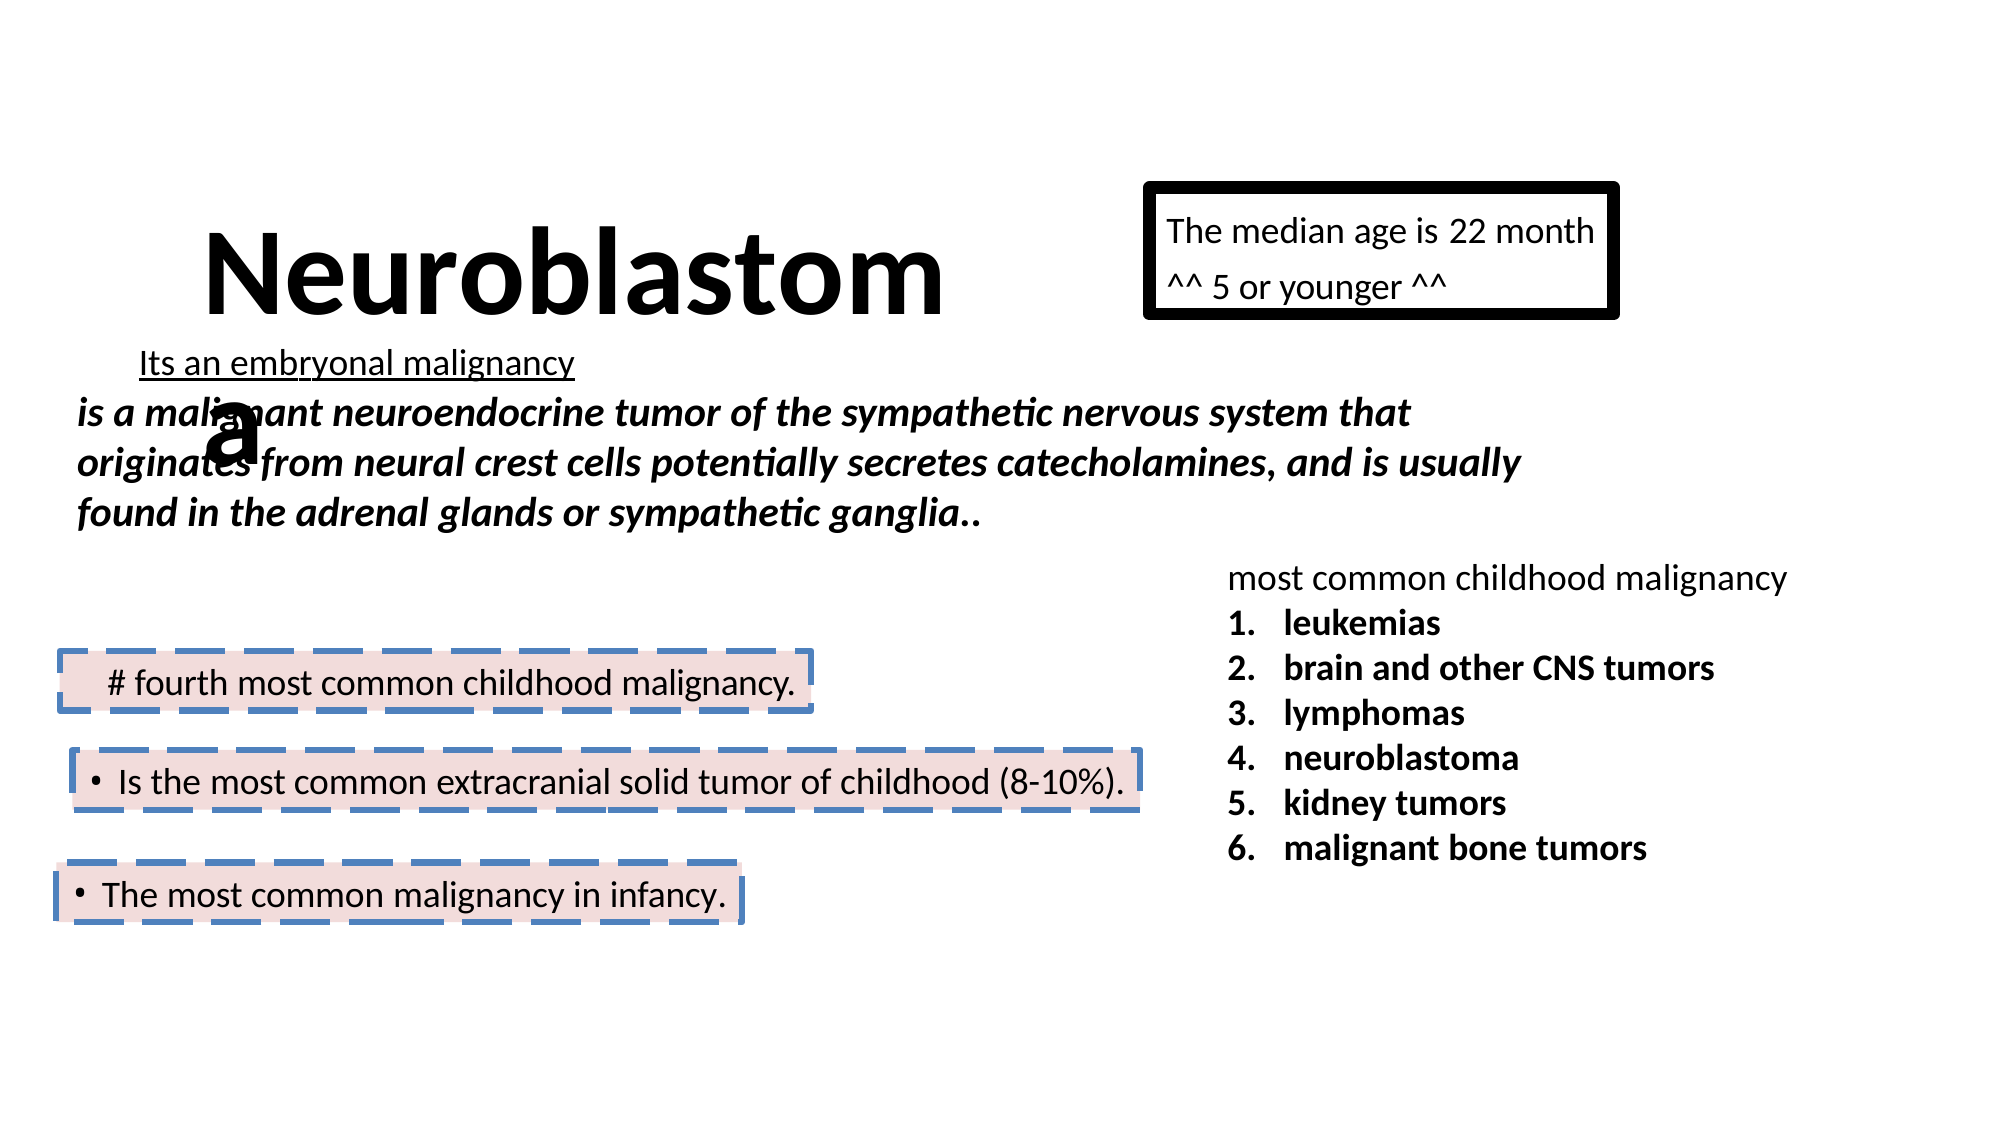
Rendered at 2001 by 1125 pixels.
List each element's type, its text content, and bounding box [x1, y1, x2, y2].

text_box # fourth most common childhood malignancy. [59, 650, 812, 711]
text_box The most common malignancy in infancy. [56, 862, 742, 923]
text_box Its an embryonal malignancy [122, 319, 593, 391]
text_box most common childhood malignancy leukemias brain and other CNS tumors lymphomas neuroblastoma kidney tumors malignant bone tumors [1212, 545, 1875, 876]
text_box Is the most common extracranial solid tumor of childhood (8-10%). [72, 749, 1141, 810]
text_box is a malignant neuroendocrine tumor of the sympathetic nervous system that originates from neural crest cells potentially secretes catecholamines, and is usually found in the adrenal glands or sympathetic ganglia.. [62, 377, 1575, 543]
title Neuroblastoma [200, 187, 1007, 377]
text_box The median age is 22 month ^^ 5 or younger ^^ [1149, 187, 1614, 315]
